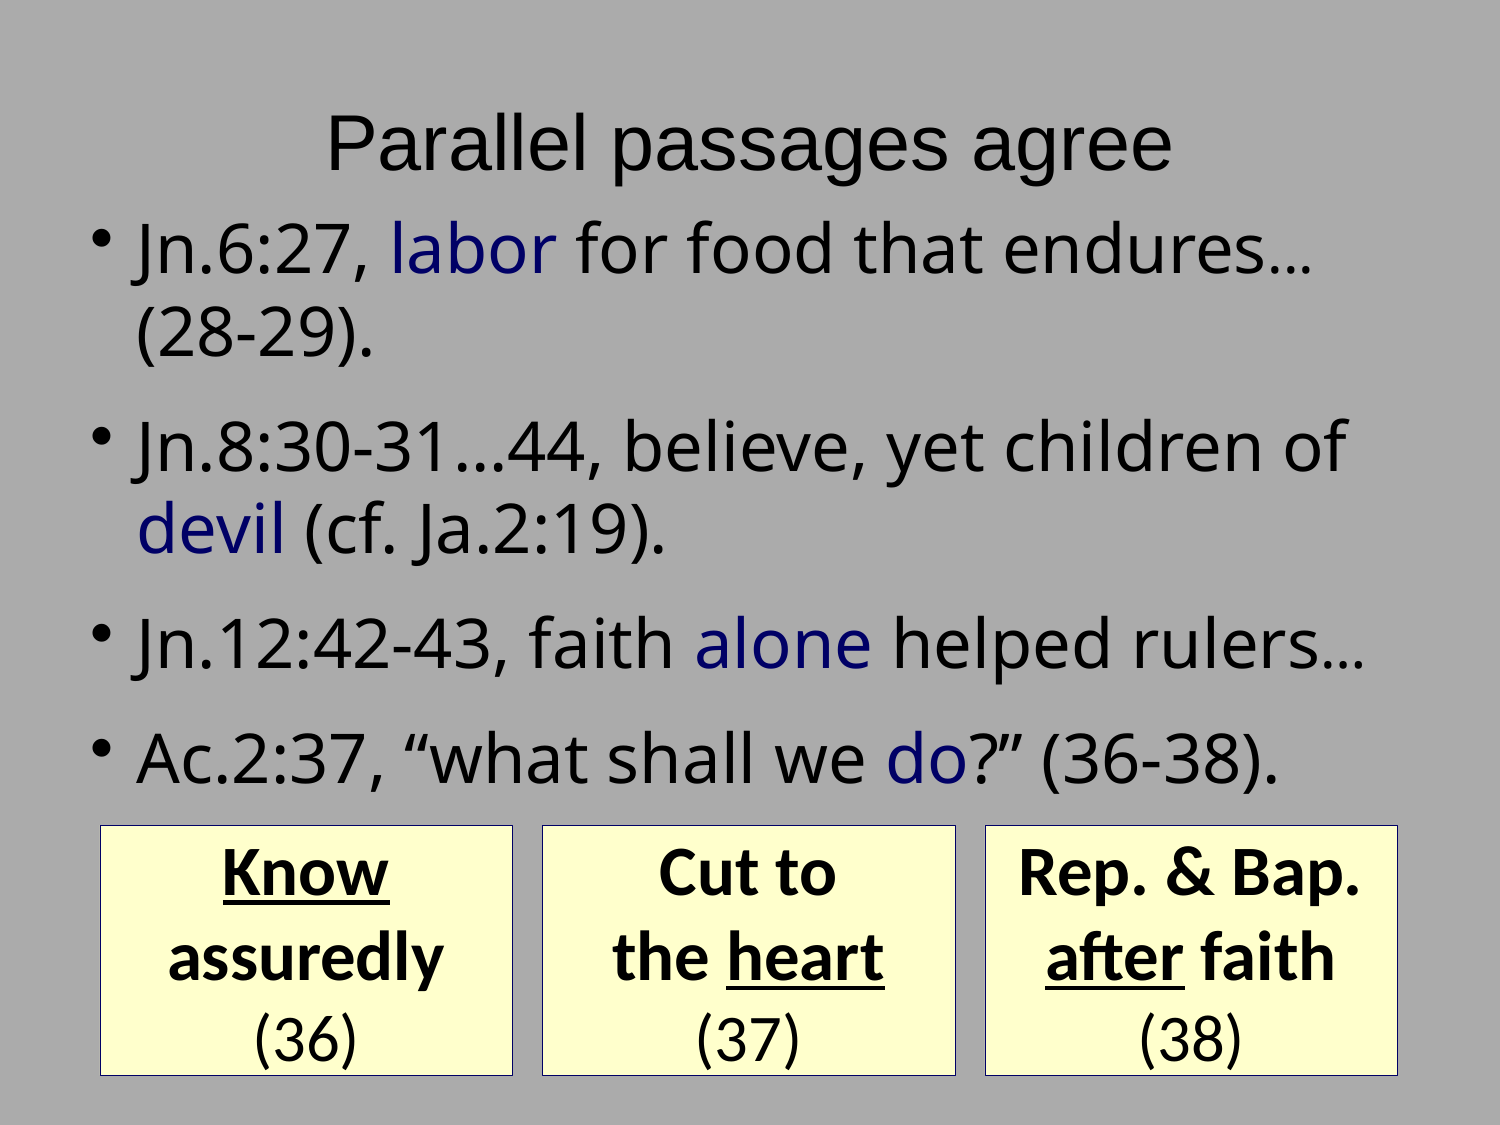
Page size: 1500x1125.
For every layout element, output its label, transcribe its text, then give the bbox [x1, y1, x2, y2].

title Parallel passages agree [75, 45, 1425, 197]
list Jn.6:27, labor for food that endures... (28-29). Jn.8:30-31…44, believe, yet children of devil (cf. Ja.2:19). Jn.12:42-43, faith alone helped rulers… Ac.2:37, “what shall we do?” (36-38). [75, 197, 1425, 1075]
text_box Cut to the heart (37) [540, 823, 957, 1077]
text_box Rep. & Bap. after faith (38) [983, 823, 1399, 1077]
text_box Know assuredly (36) [98, 823, 515, 1077]
